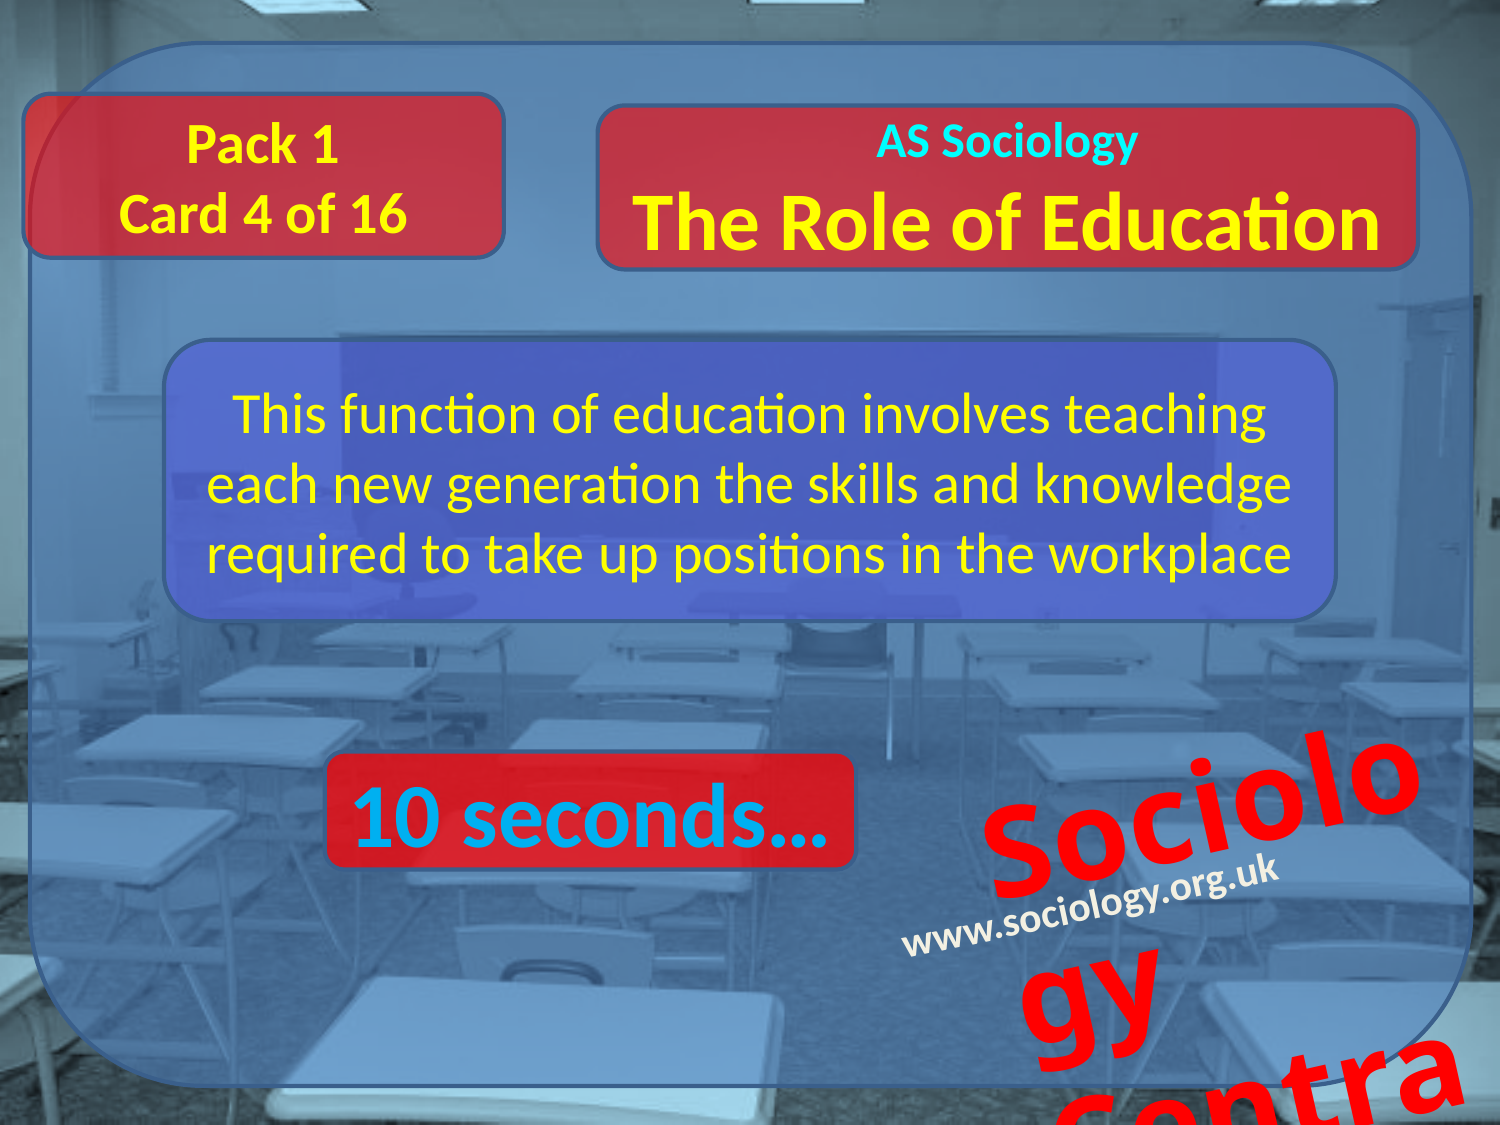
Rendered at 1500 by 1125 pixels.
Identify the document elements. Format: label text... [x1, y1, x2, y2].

text_box Pack 1 Card 4 of 16 [21, 91, 506, 260]
text_box 10 seconds… [322, 749, 859, 872]
text_box This function of education involves teaching each new generation the skills and knowledge required to take up positions in the workplace [161, 337, 1338, 624]
